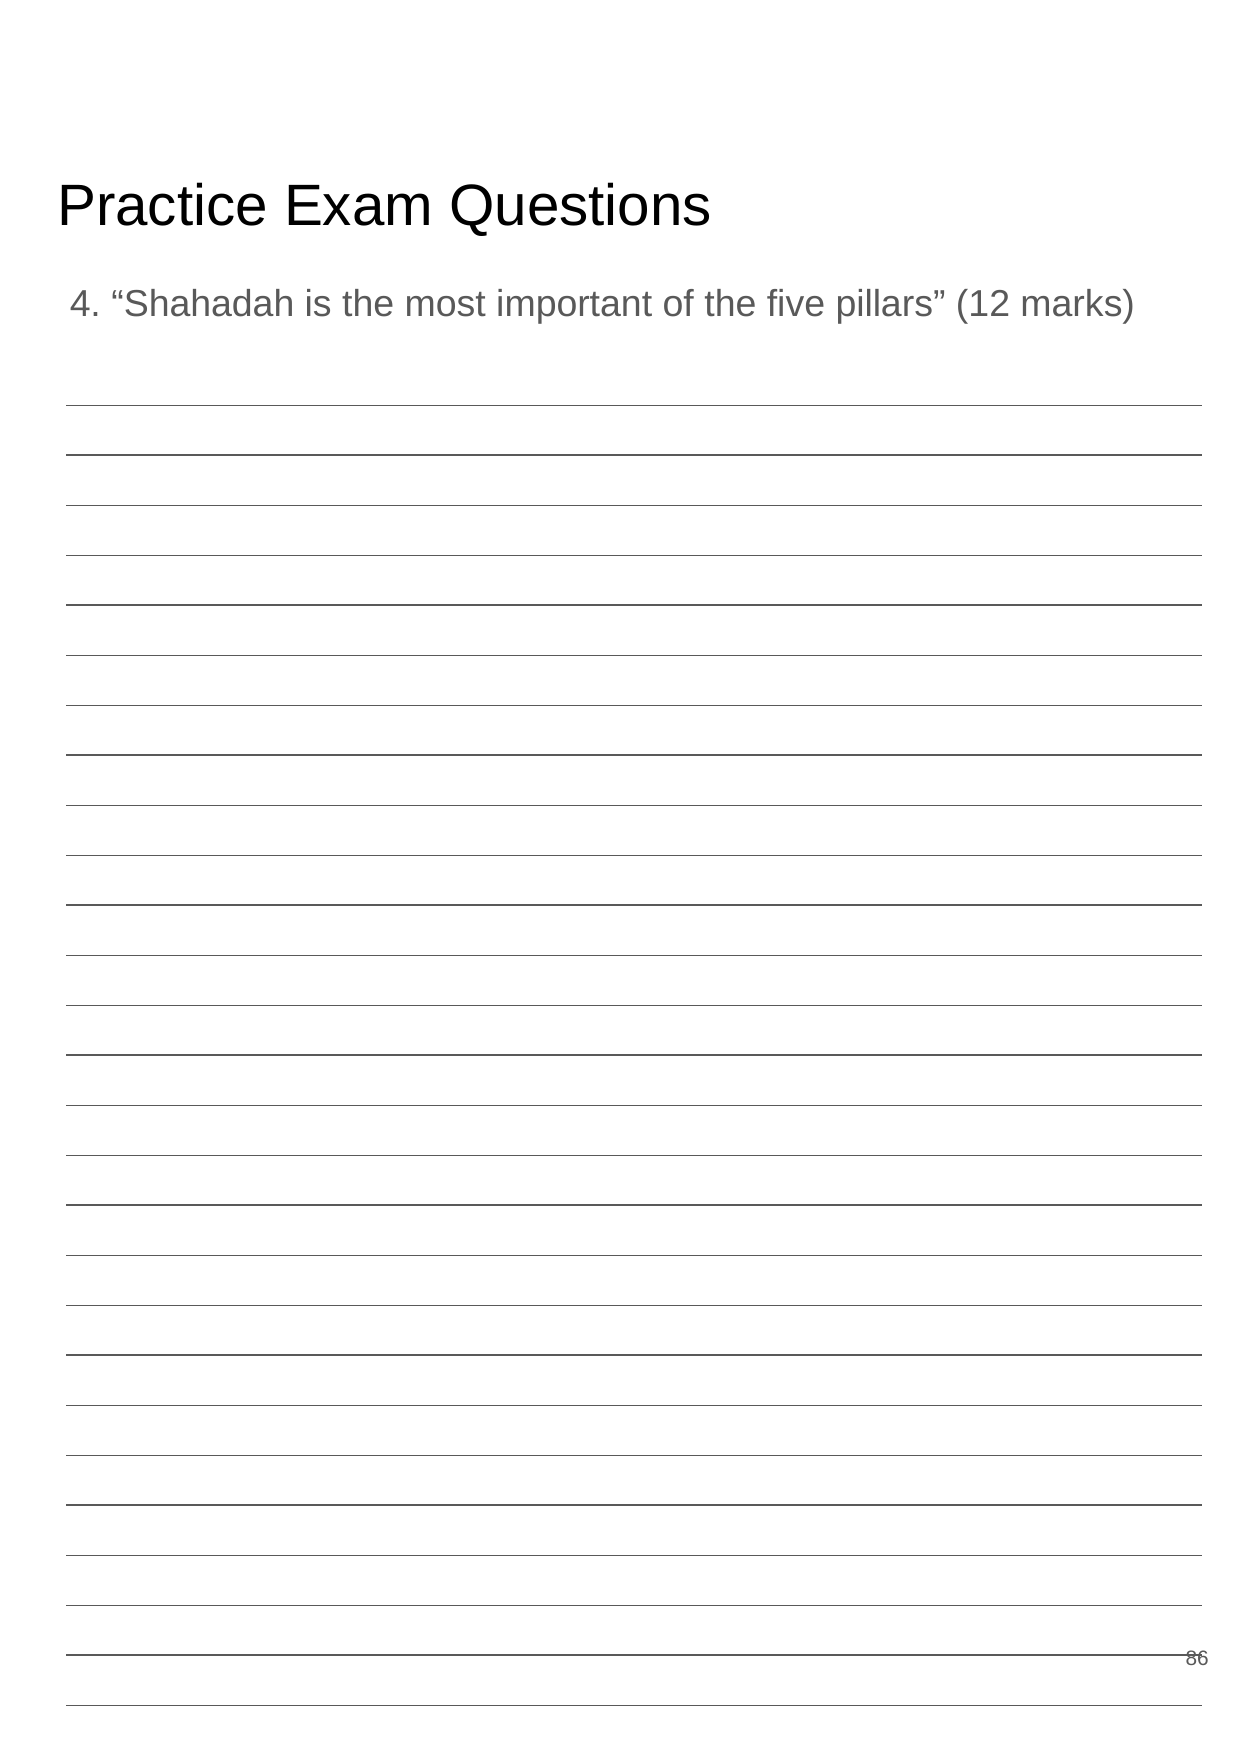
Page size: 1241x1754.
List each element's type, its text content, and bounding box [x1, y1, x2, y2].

list 4. “Shahadah is the most important of the five pillars” (12 marks) [54, 257, 1211, 1006]
slide_number 86 [1149, 1590, 1224, 1725]
title Practice Exam Questions [42, 151, 1198, 258]
